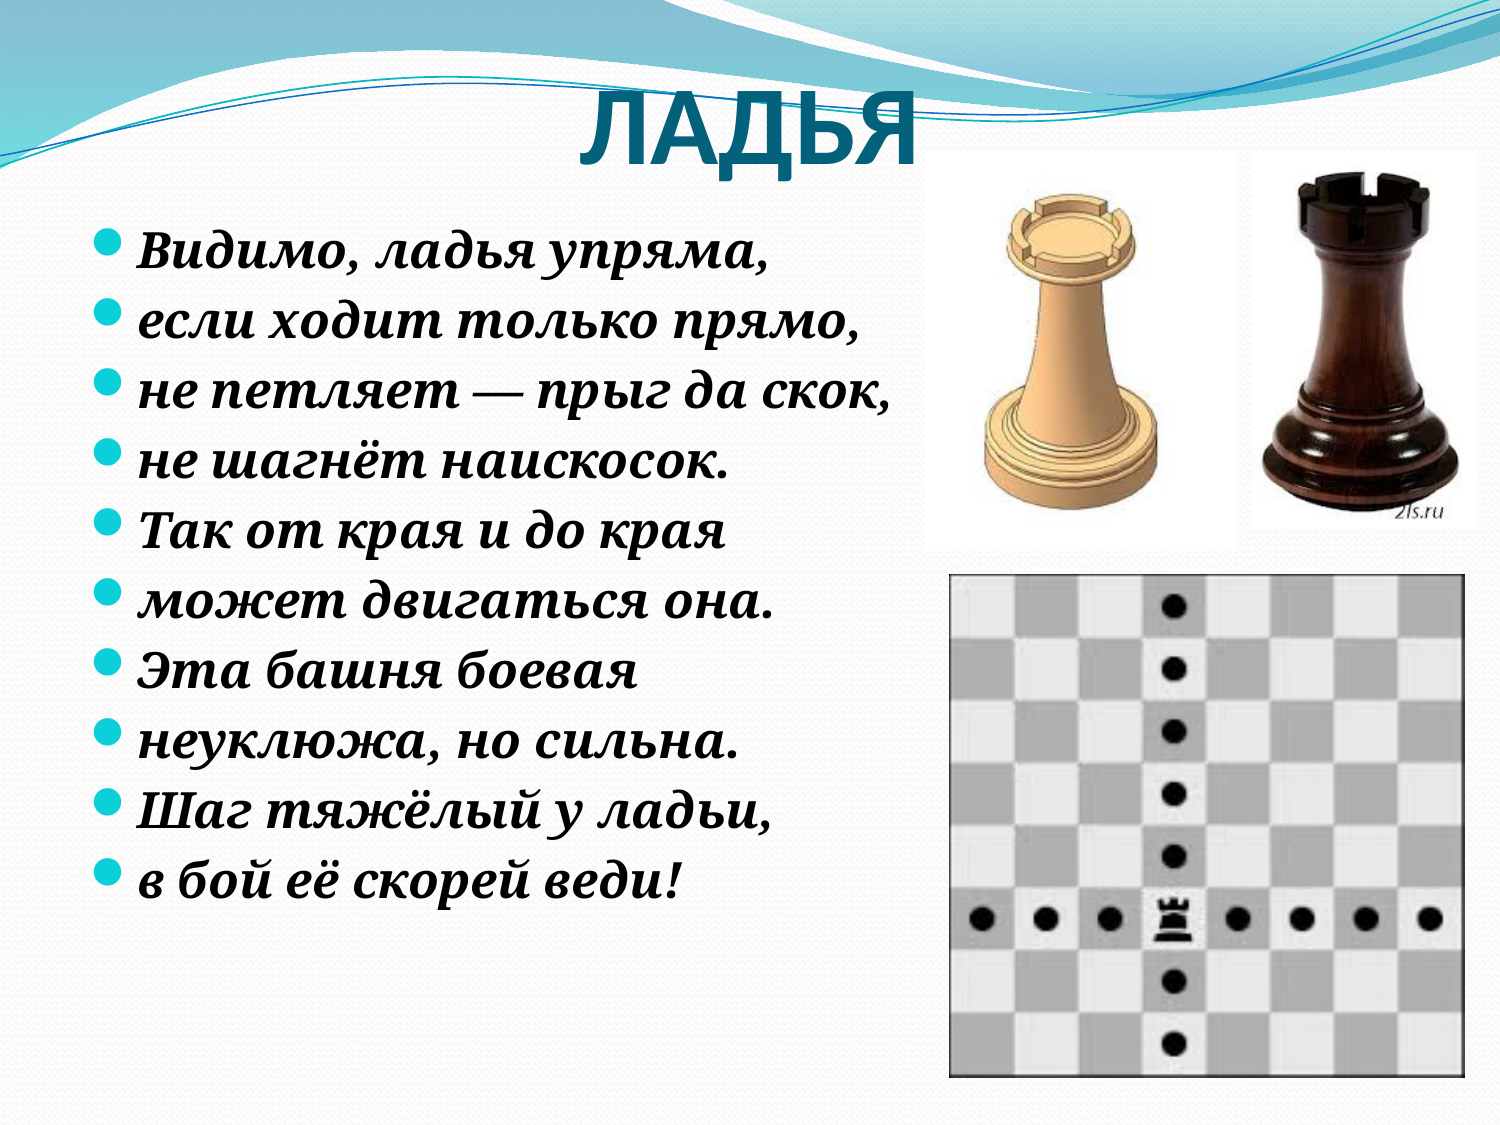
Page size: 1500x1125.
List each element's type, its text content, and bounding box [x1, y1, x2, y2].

list Видимо, ладья упряма, если ходит только прямо, не петляет — прыг да скок, не шагнёт наискосок. Так от края и до края может двигаться она. Эта башня боевая неуклюжа, но сильна. Шаг тяжёлый у ладьи, в бой её скорей веди! [75, 210, 1425, 1038]
picture [1253, 152, 1477, 528]
picture [925, 152, 1236, 552]
picture [948, 573, 1466, 1079]
title ЛАДЬЯ [75, 46, 1425, 188]
